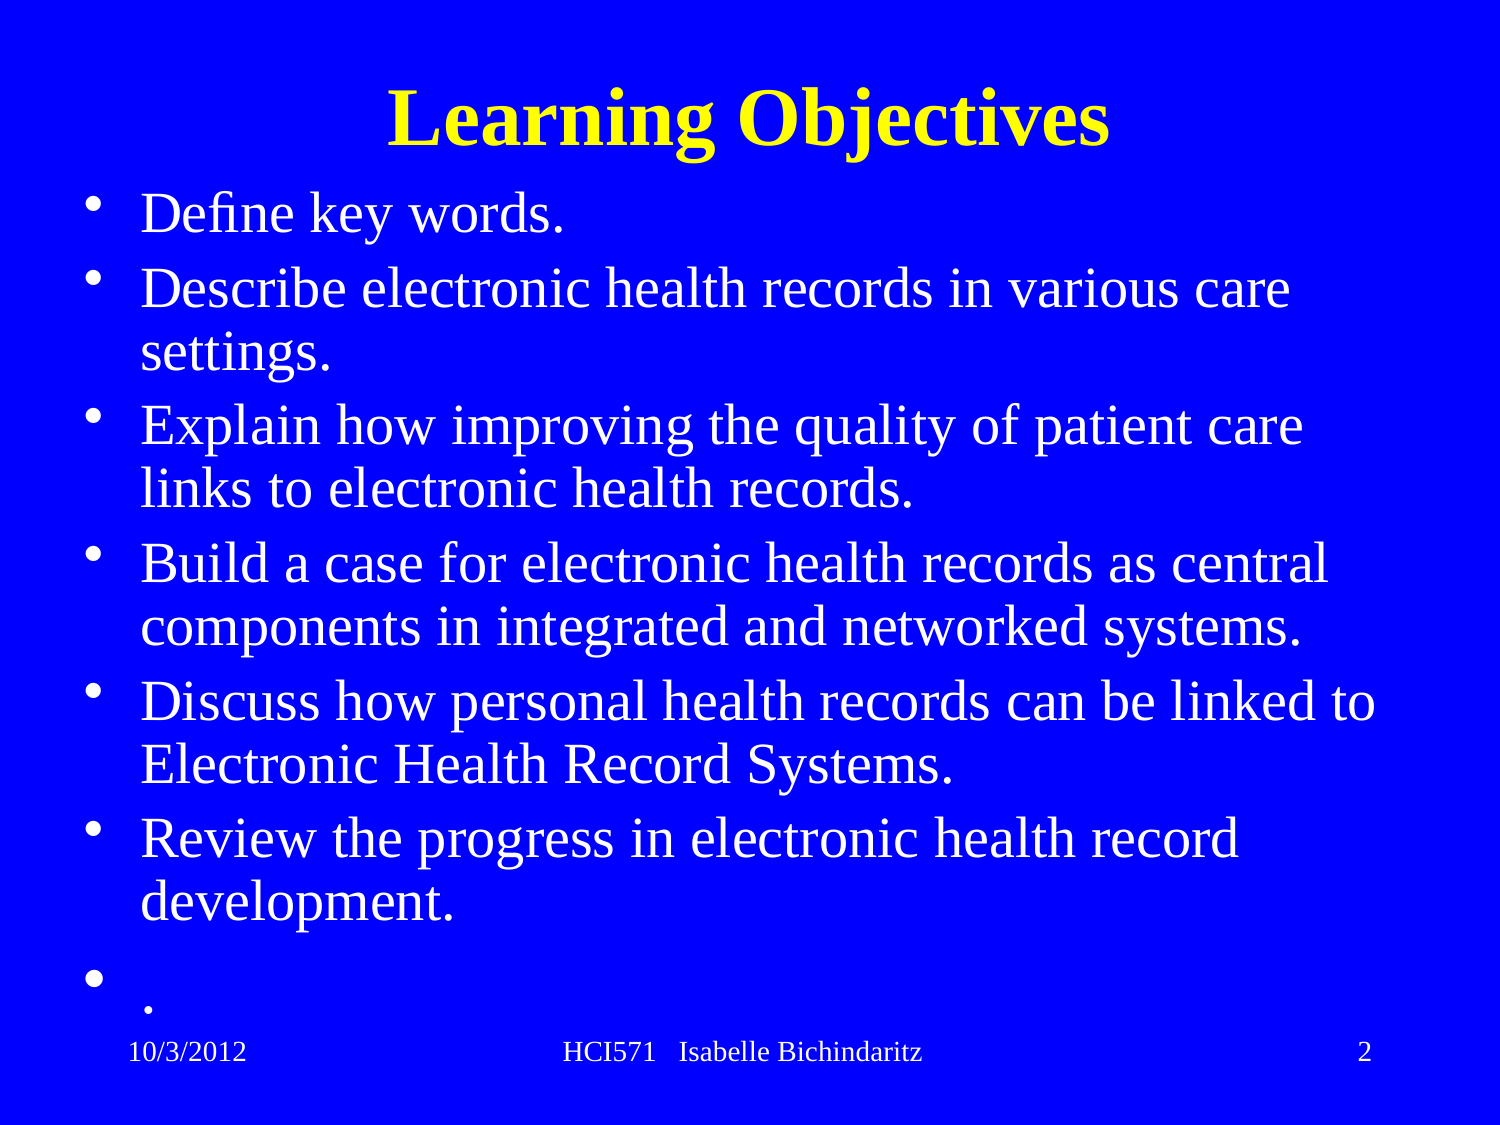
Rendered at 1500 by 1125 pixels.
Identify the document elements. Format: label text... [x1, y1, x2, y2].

list Deﬁne key words. Describe electronic health records in various care settings. Explain how improving the quality of patient care links to electronic health records. Build a case for electronic health records as central components in integrated and networked systems. Discuss how personal health records can be linked to Electronic Health Record Systems. Review the progress in electronic health record development. . [68, 213, 1432, 1025]
slide_number 2 [1074, 1024, 1388, 1101]
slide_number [112, 1024, 426, 1101]
text_box Learning Objectives [0, 12, 1500, 213]
footer HCI571 Isabelle Bichindaritz [512, 1024, 988, 1101]
